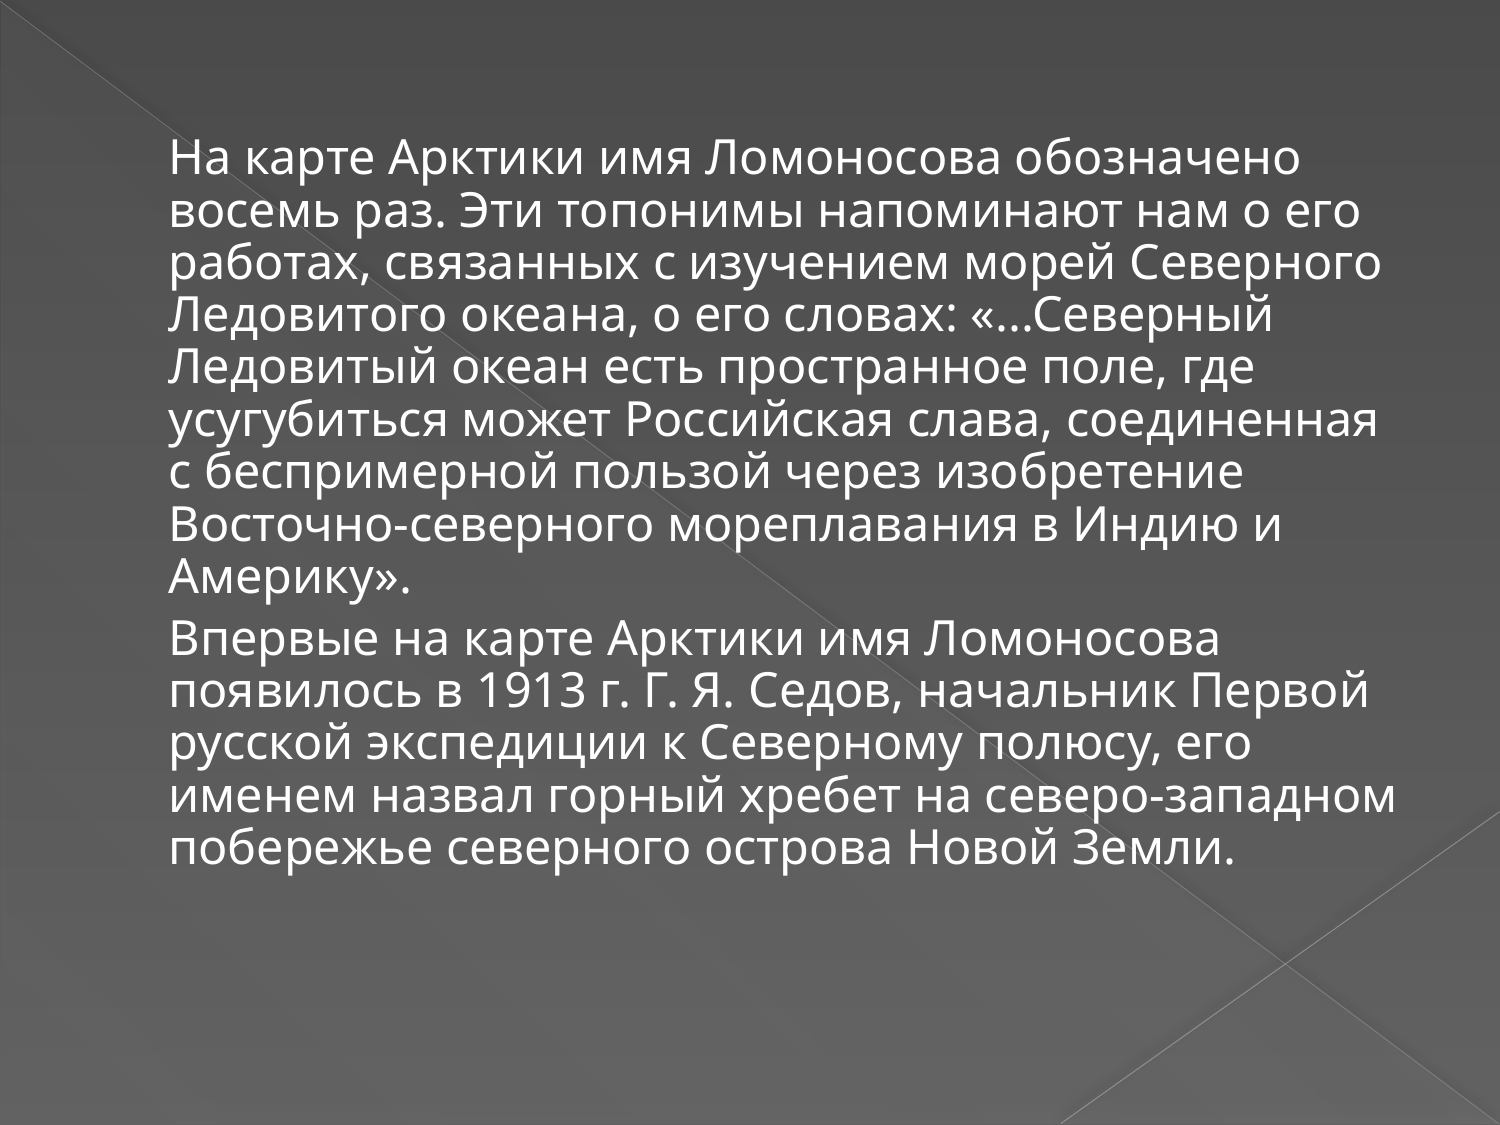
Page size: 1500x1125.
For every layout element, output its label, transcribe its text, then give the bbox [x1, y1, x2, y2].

list На карте Арктики имя Ломоносова обозначено восемь раз. Эти топонимы напоминают нам о его работах, связанных с изучением морей Северного Ледовитого океана, о его словах: «...Северный Ледовитый океан есть пространное поле, где усугубиться может Российская слава, соединенная с беспримерной пользой через изобретение Восточно-северного мореплавания в Индию и Америку». Впервые на карте Арктики имя Ломоносова появилось в 1913 г. Г. Я. Седов, начальник Первой русской экспедиции к Северному полюсу, его именем назвал горный хребет на северо-западном побережье северного острова Новой Земли. [76, 125, 1427, 905]
